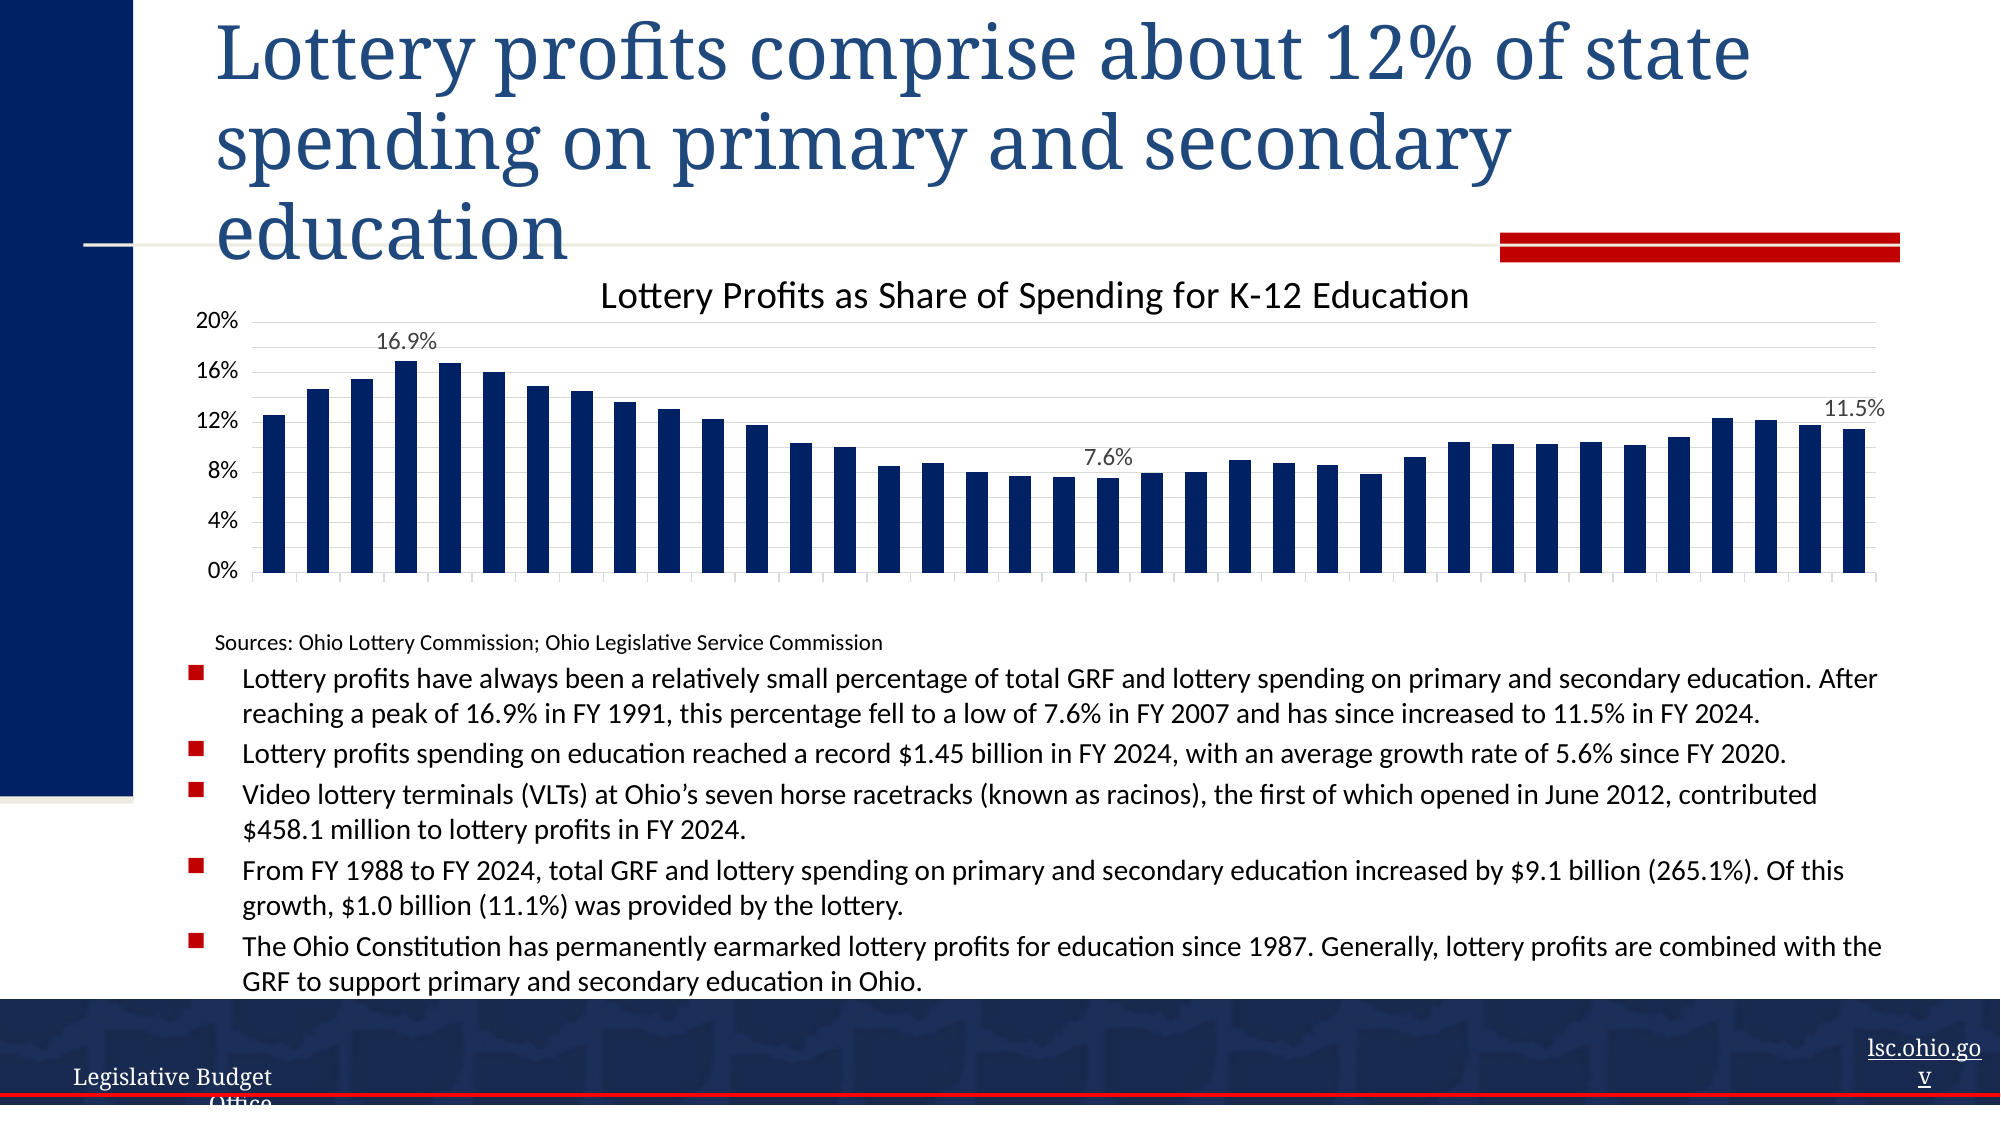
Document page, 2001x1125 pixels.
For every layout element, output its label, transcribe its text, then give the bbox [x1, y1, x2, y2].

chart [171, 251, 1901, 633]
text_box Sources: Ohio Lottery Commission; Ohio Legislative Service Commission [200, 644, 923, 663]
picture [212, 1097, 221, 1105]
picture [238, 1097, 2000, 1105]
picture [0, 999, 2000, 1093]
picture [0, 1097, 211, 1105]
title Lottery profits comprise about 12% of state spending on primary and secondary education [200, 45, 1900, 234]
list Lottery profits have always been a relatively small percentage of total GRF and lottery spending on primary and secondary education. After reaching a peak of 16.9% in FY 1991, this percentage fell to a low of 7.6% in FY 2007 and has since increased to 11.5% in FY 2024. Lottery profits spending on education reached a record $1.45 billion in FY 2024, with an average growth rate of 5.6% since FY 2020. Video lottery terminals (VLTs) at Ohio’s seven horse racetracks (known as racinos), the first of which opened in June 2012, contributed $458.1 million to lottery profits in FY 2024. From FY 1988 to FY 2024, total GRF and lottery spending on primary and secondary education increased by $9.1 billion (265.1%). Of this growth, $1.0 billion (11.1%) was provided by the lottery. The Ohio Constitution has permanently earmarked lottery profits for education since 1987. Generally, lottery profits are combined with the GRF to support primary and secondary education in Ohio. [171, 651, 1902, 999]
picture [222, 1097, 228, 1105]
